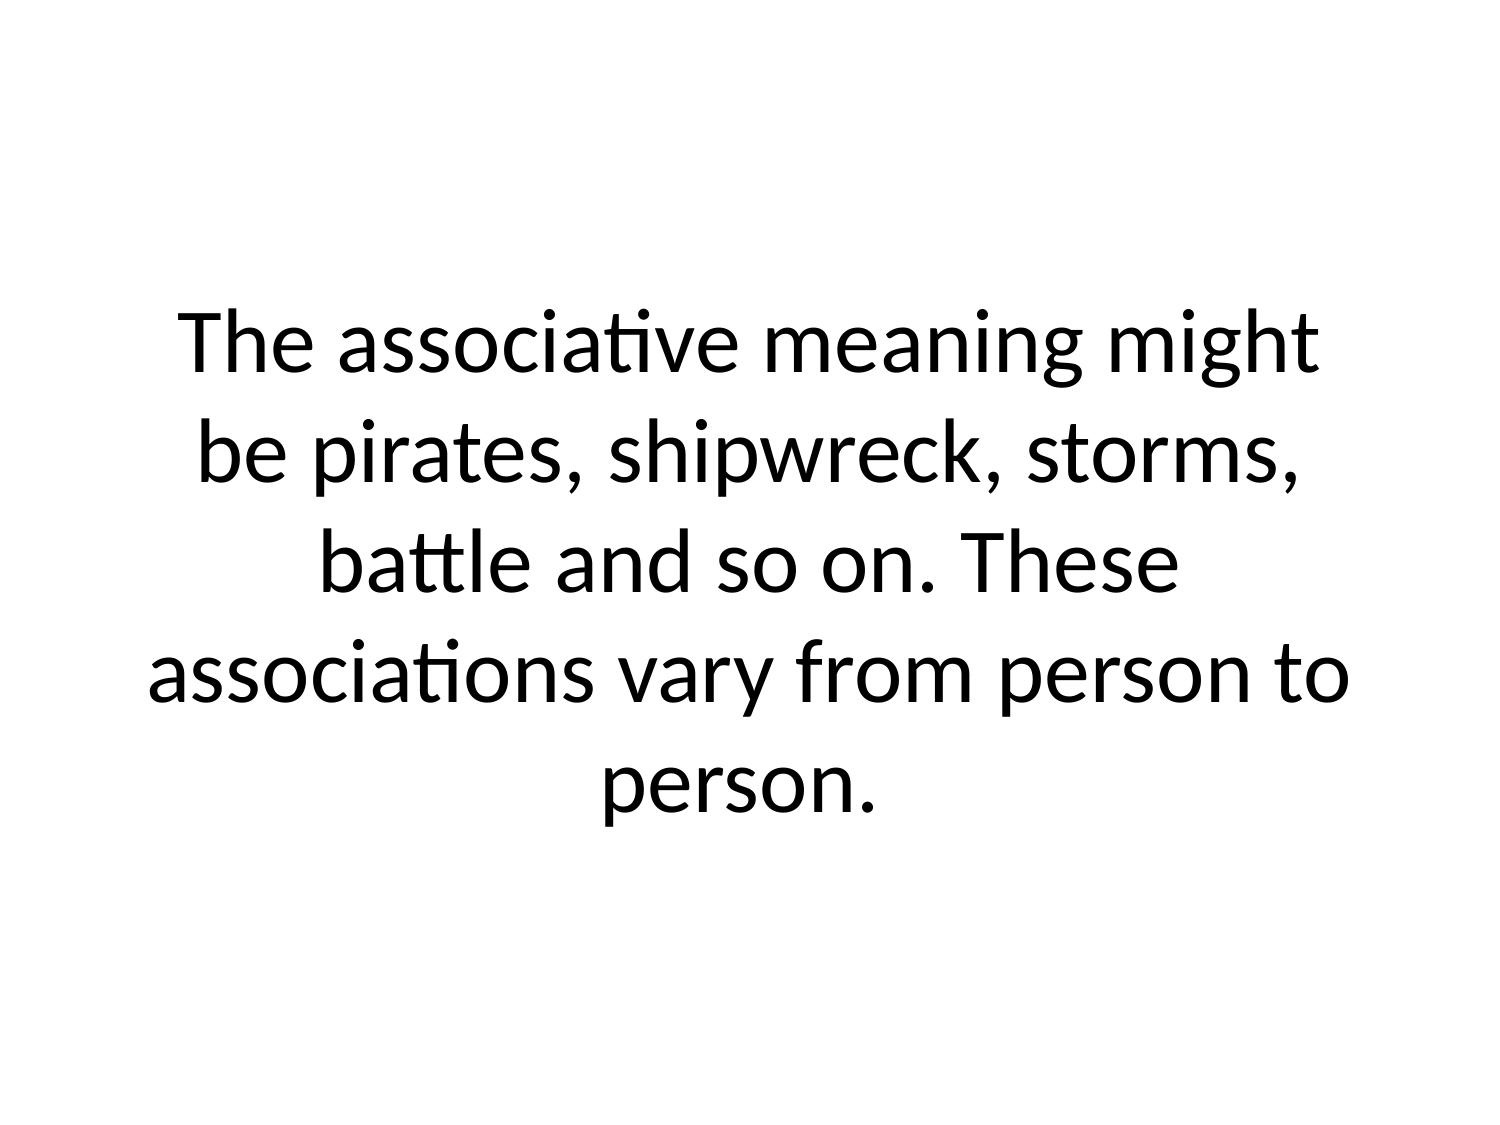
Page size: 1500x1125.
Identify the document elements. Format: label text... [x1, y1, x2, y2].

title The associative meaning might be pirates, shipwreck, storms, battle and so on. These associations vary from person to person. [112, 149, 1388, 963]
